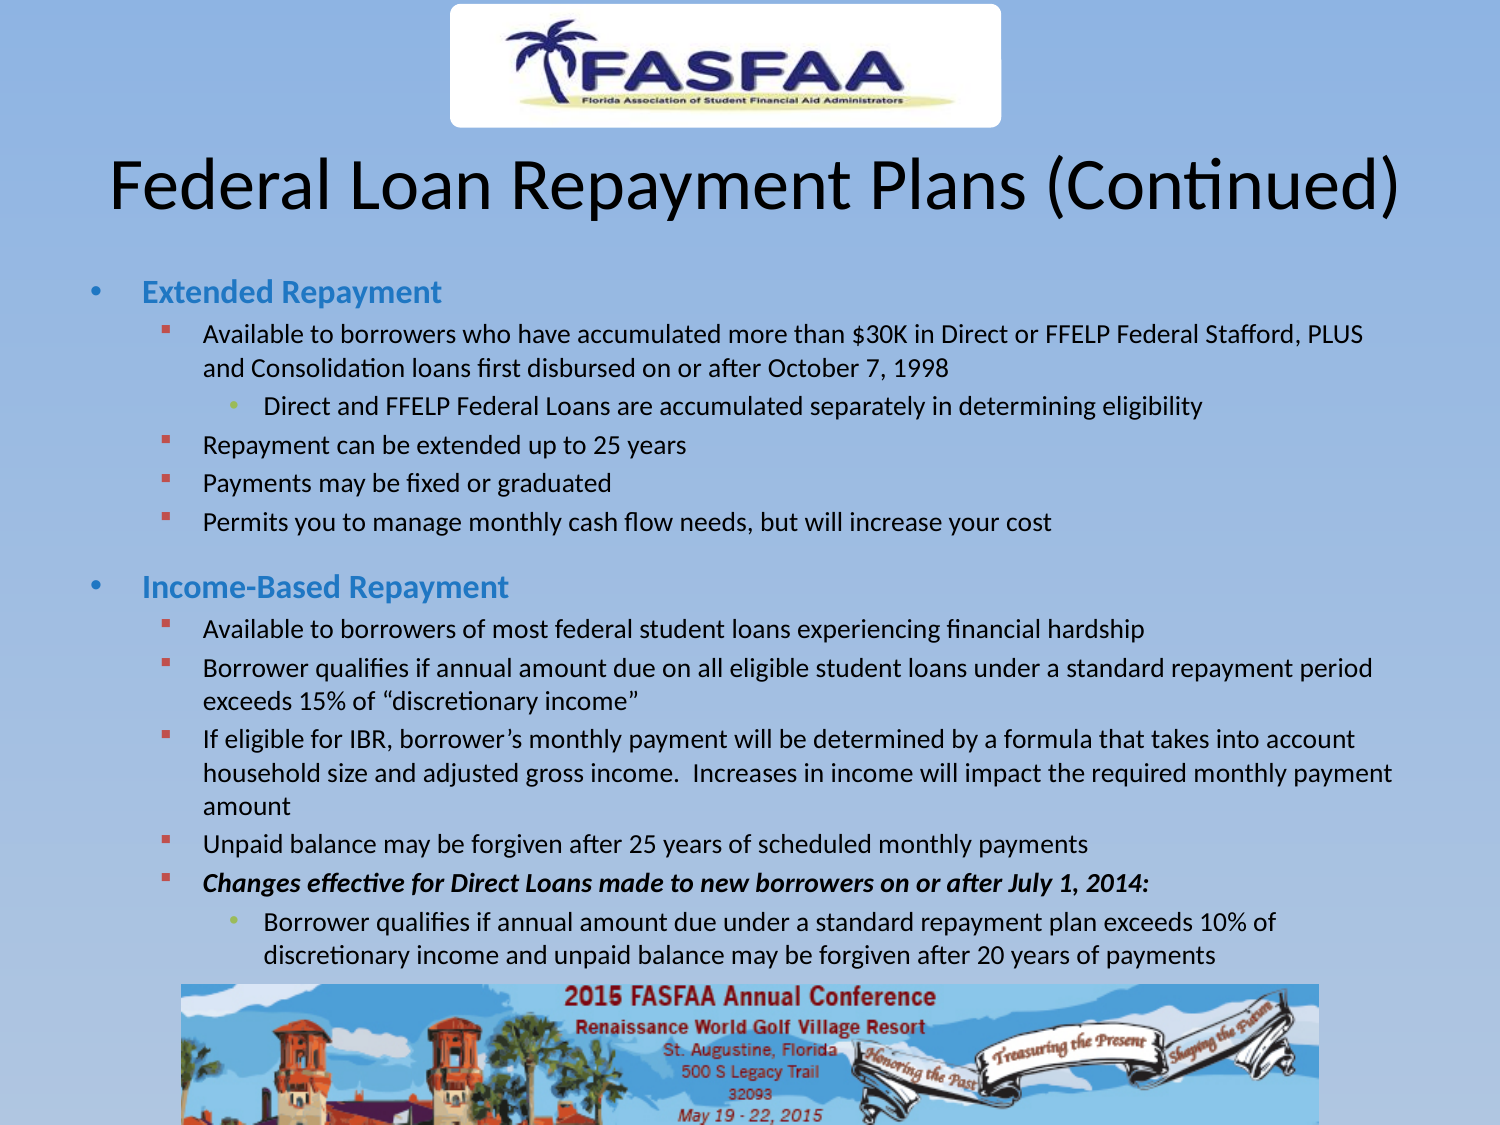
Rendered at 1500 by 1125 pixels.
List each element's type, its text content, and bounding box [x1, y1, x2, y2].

list Extended Repayment Available to borrowers who have accumulated more than $30K in Direct or FFELP Federal Stafford, PLUS and Consolidation loans first disbursed on or after October 7, 1998 Direct and FFELP Federal Loans are accumulated separately in determining eligibility Repayment can be extended up to 25 years Payments may be fixed or graduated Permits you to manage monthly cash flow needs, but will increase your cost Income-Based Repayment Available to borrowers of most federal student loans experiencing financial hardship Borrower qualifies if annual amount due on all eligible student loans under a standard repayment period exceeds 15% of “discretionary income” If eligible for IBR, borrower’s monthly payment will be determined by a formula that takes into account household size and adjusted gross income. Increases in income will impact the required monthly payment amount Unpaid balance may be forgiven after 25 years of scheduled monthly payments Changes effective for Direct Loans made to new borrowers on or after July 1, 2014: Borrower qualifies if annual amount due under a standard repayment plan exceeds 10% of discretionary income and unpaid balance may be forgiven after 20 years of payments [75, 262, 1425, 985]
picture [181, 985, 1319, 1125]
picture [450, 3, 1002, 127]
title Federal Loan Repayment Plans (Continued) [75, 127, 1438, 233]
